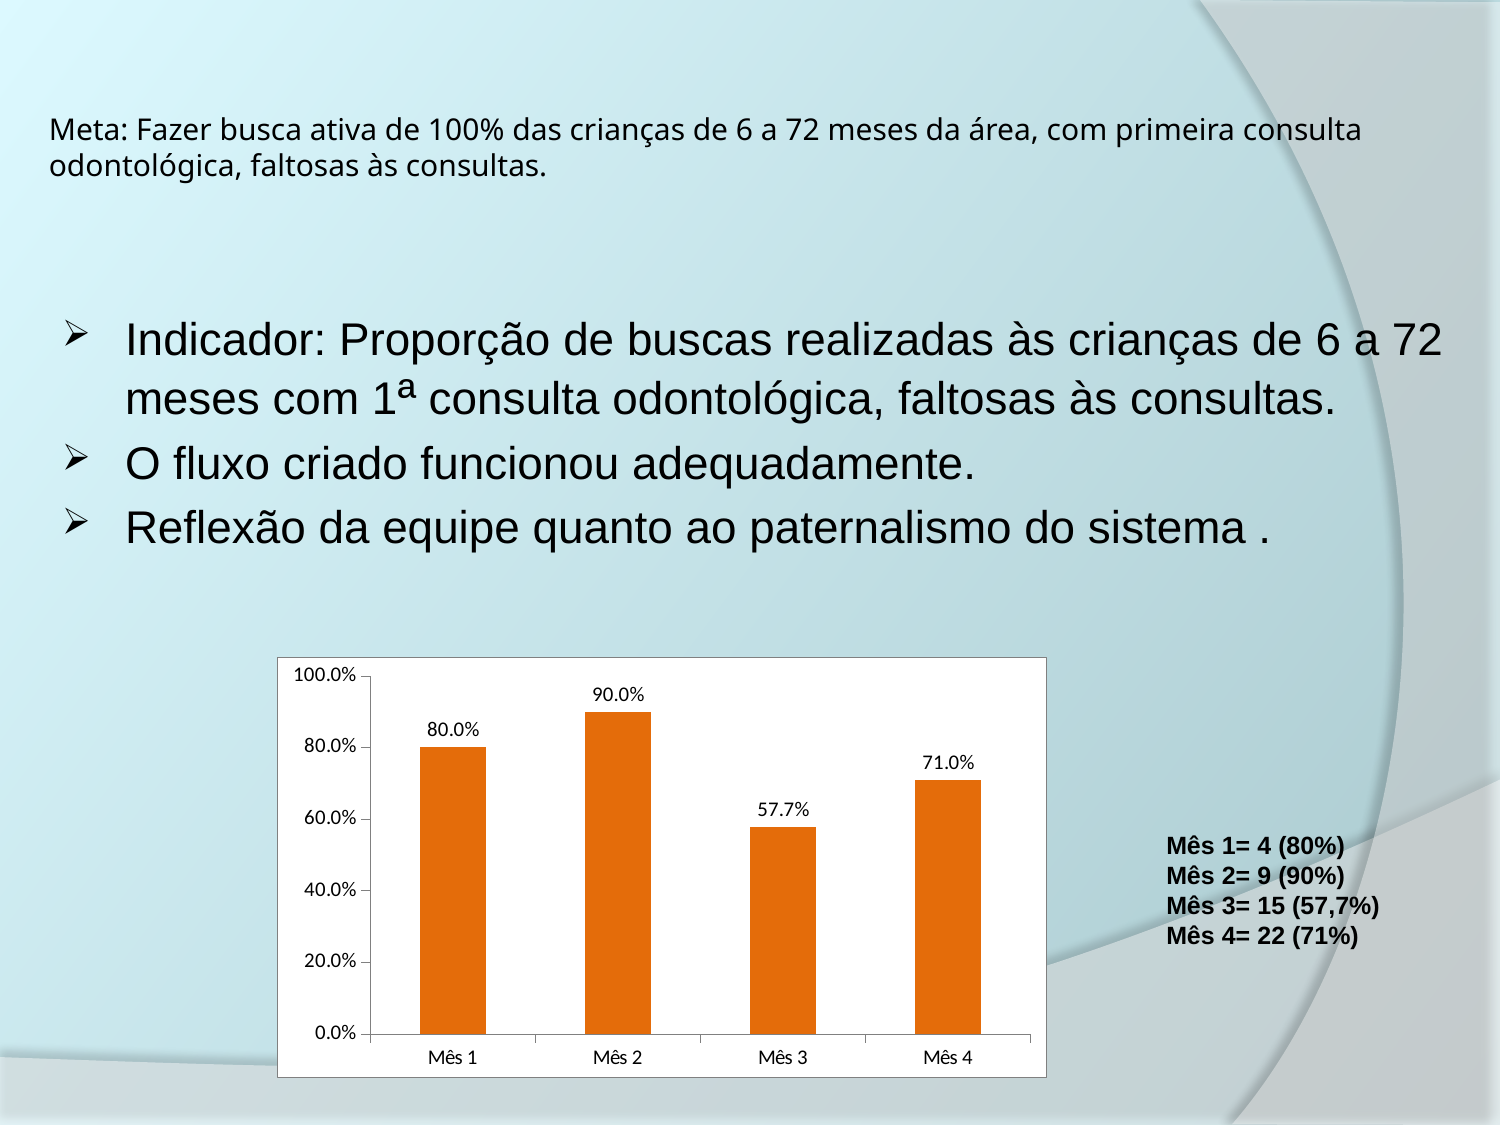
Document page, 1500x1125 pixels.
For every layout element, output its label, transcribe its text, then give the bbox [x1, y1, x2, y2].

title Meta: Fazer busca ativa de 100% das crianças de 6 a 72 meses da área, com primeira consulta odontológica, faltosas às consultas. [41, 30, 1459, 243]
chart [277, 656, 1047, 1078]
text_box Mês 1= 4 (80%) Mês 2= 9 (90%) Mês 3= 15 (57,7%) Mês 4= 22 (71%) [1151, 822, 1412, 957]
list Indicador: Proporção de buscas realizadas às crianças de 6 a 72 meses com 1ª consulta odontológica, faltosas às consultas. O fluxo criado funcionou adequadamente. Reflexão da equipe quanto ao paternalismo do sistema . [41, 302, 1466, 1125]
